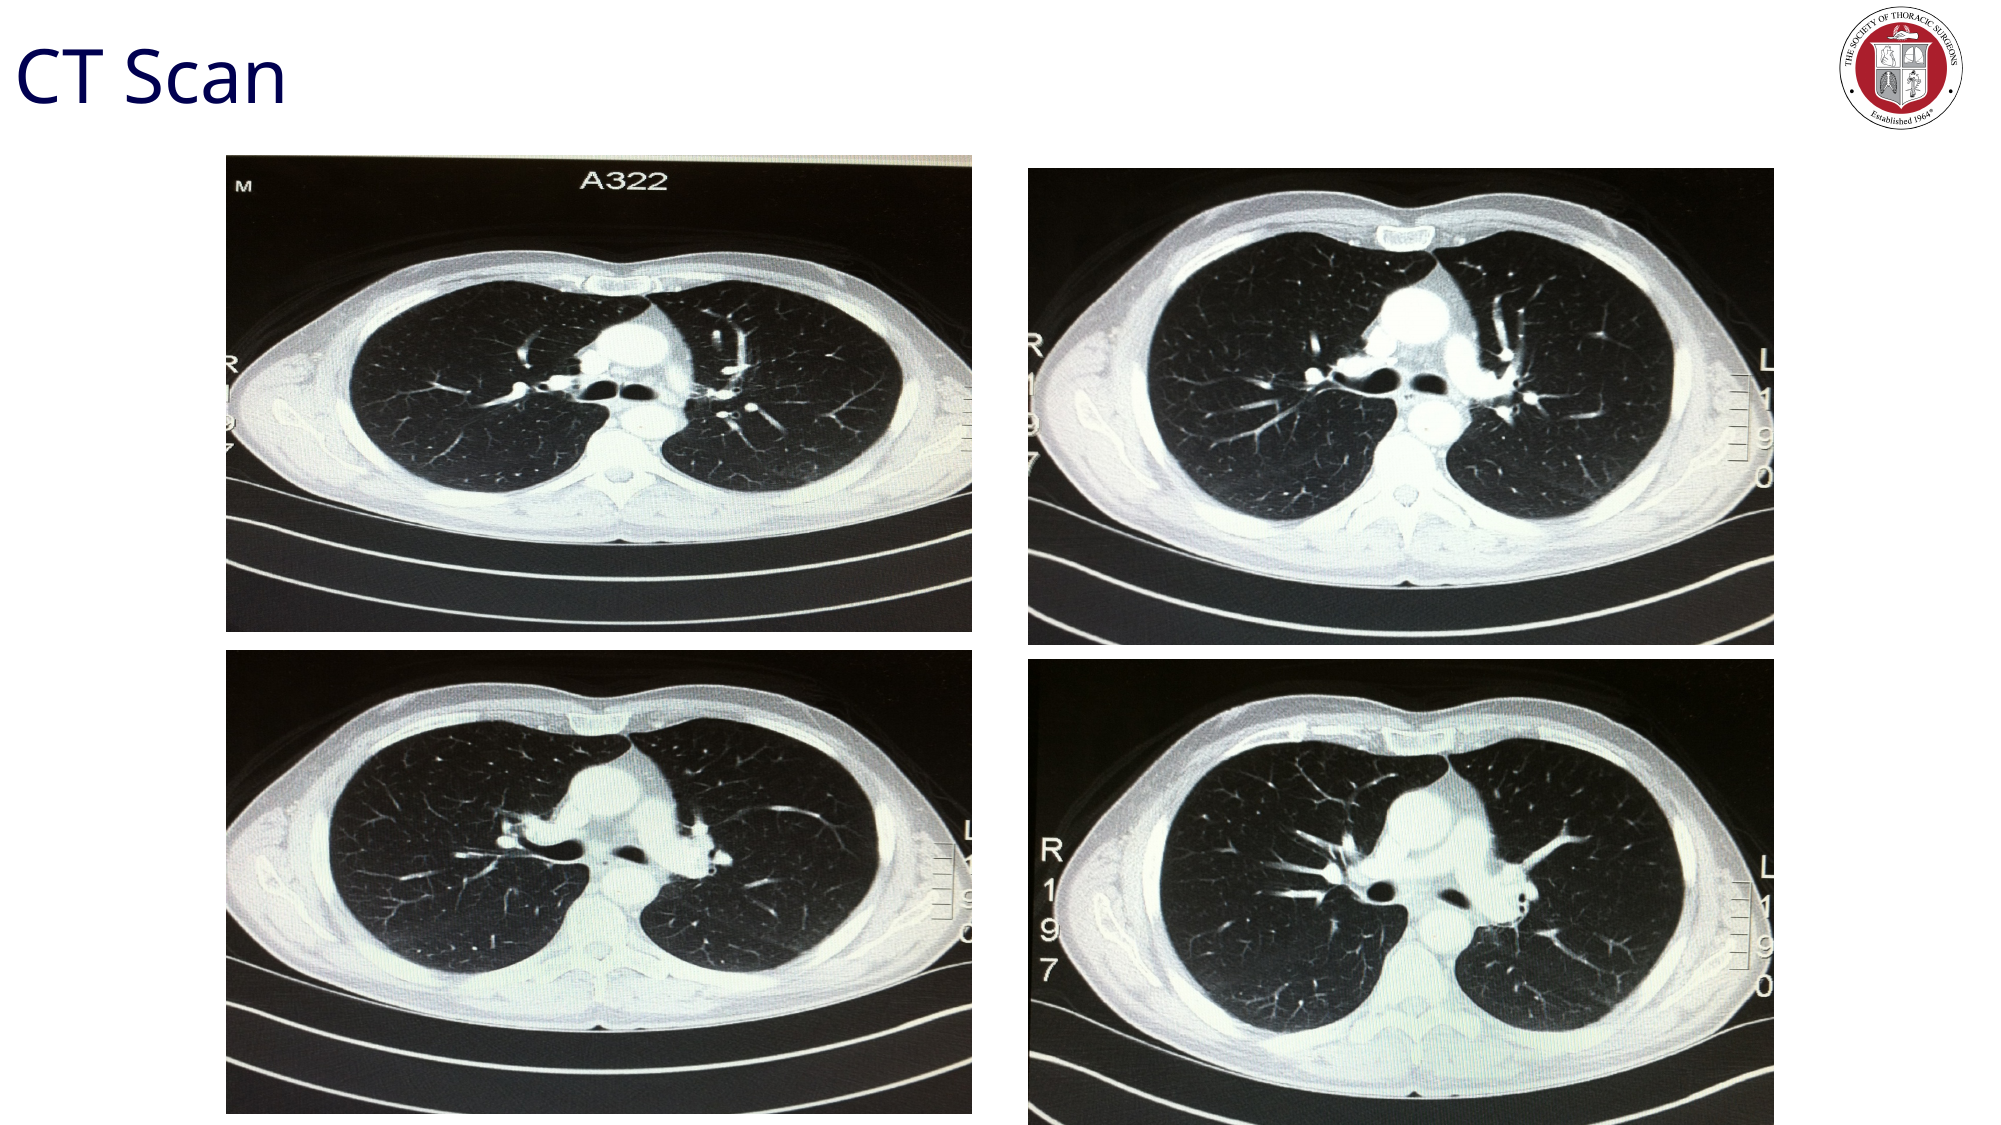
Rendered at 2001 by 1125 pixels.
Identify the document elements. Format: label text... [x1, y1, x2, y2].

picture [226, 650, 972, 1115]
title CT Scan [0, 4, 2000, 143]
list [1028, 167, 1774, 645]
picture [226, 154, 972, 632]
picture [1028, 659, 1774, 1125]
